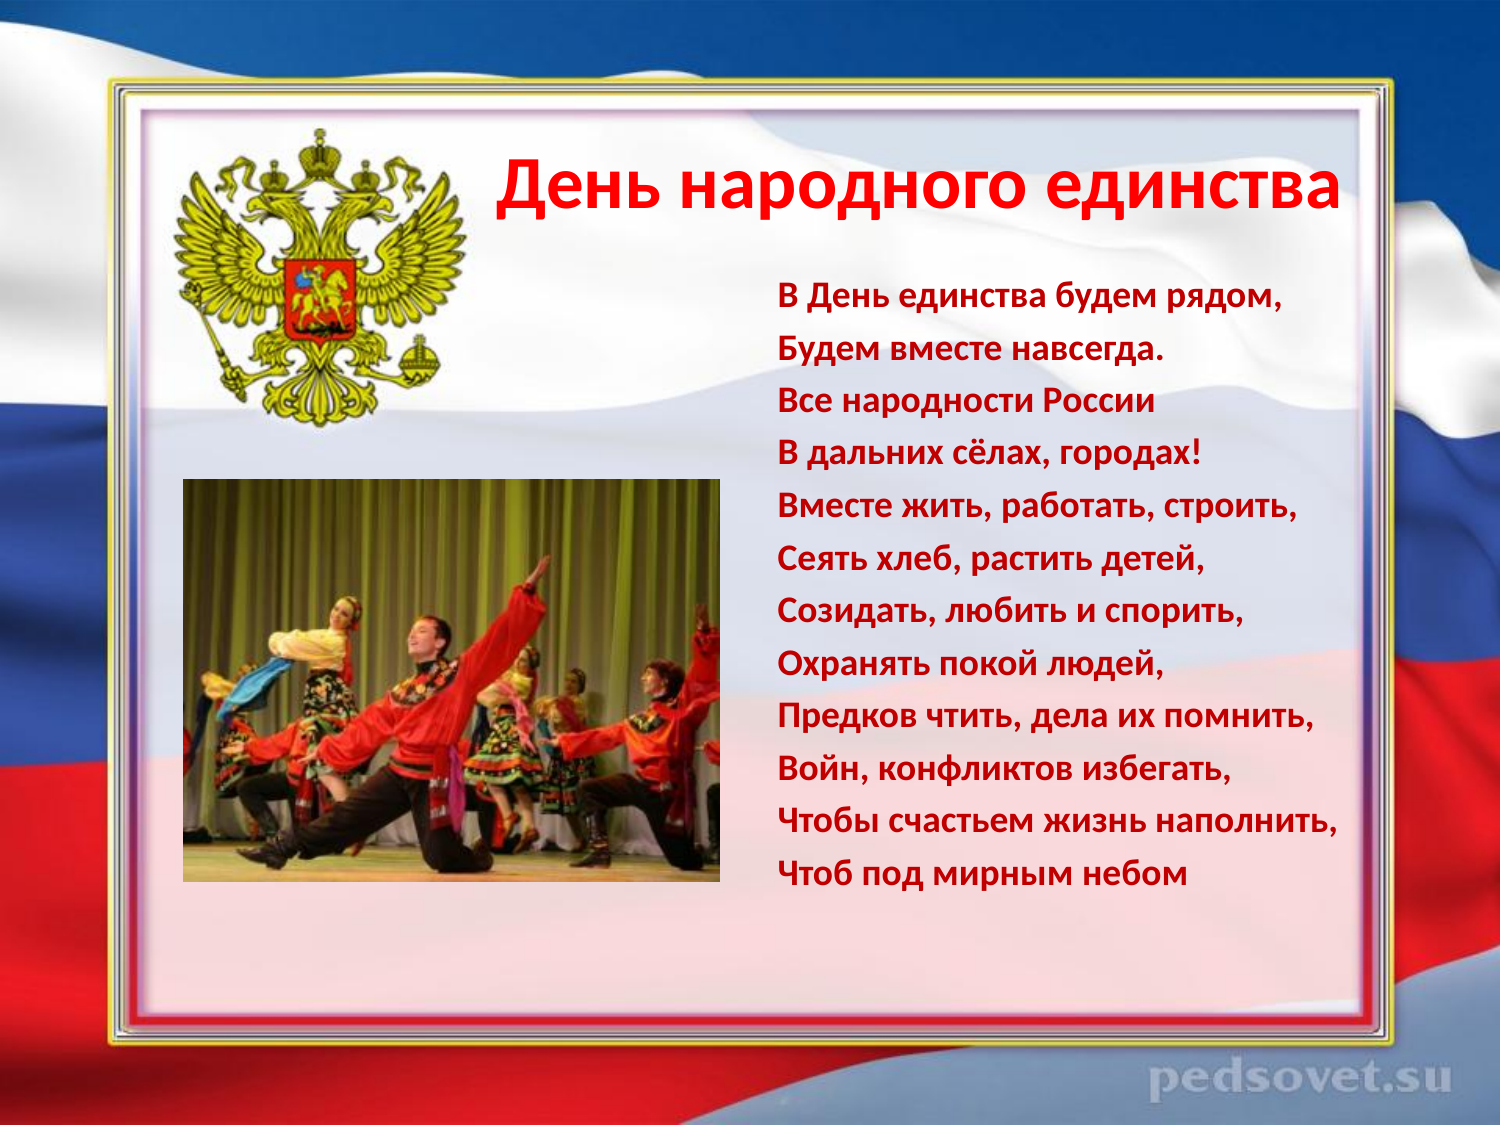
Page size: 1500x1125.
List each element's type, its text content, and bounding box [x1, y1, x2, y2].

list В День единства будем рядом, Будем вместе навсегда. Все народности России В дальних сёлах, городах! Вместе жить, работать, строить, Сеять хлеб, растить детей, Созидать, любить и спорить, Охранять покой людей, Предков чтить, дела их помнить, Войн, конфликтов избегать, Чтобы счастьем жизнь наполнить, Чтоб под мирным небом [762, 262, 1365, 1006]
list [182, 479, 720, 882]
picture [0, 0, 1500, 1125]
title День народного единства [74, 125, 1426, 233]
